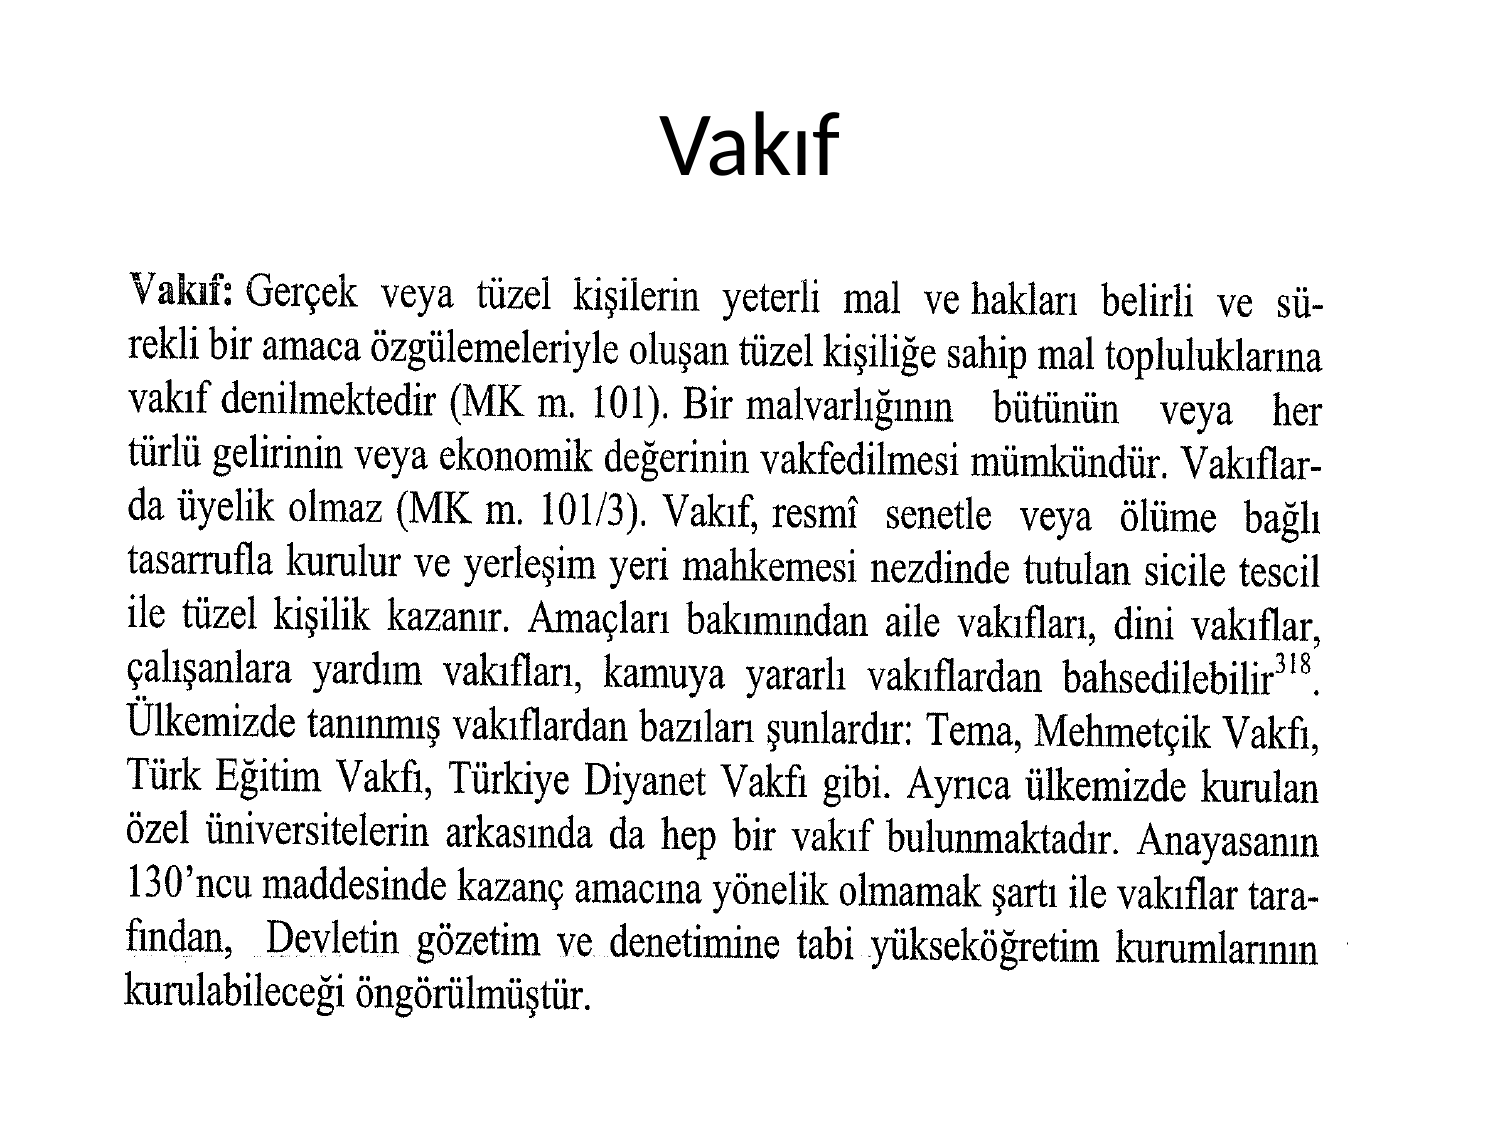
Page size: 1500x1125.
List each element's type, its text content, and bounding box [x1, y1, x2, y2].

title Vakıf [75, 45, 1425, 231]
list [74, 231, 1426, 1036]
